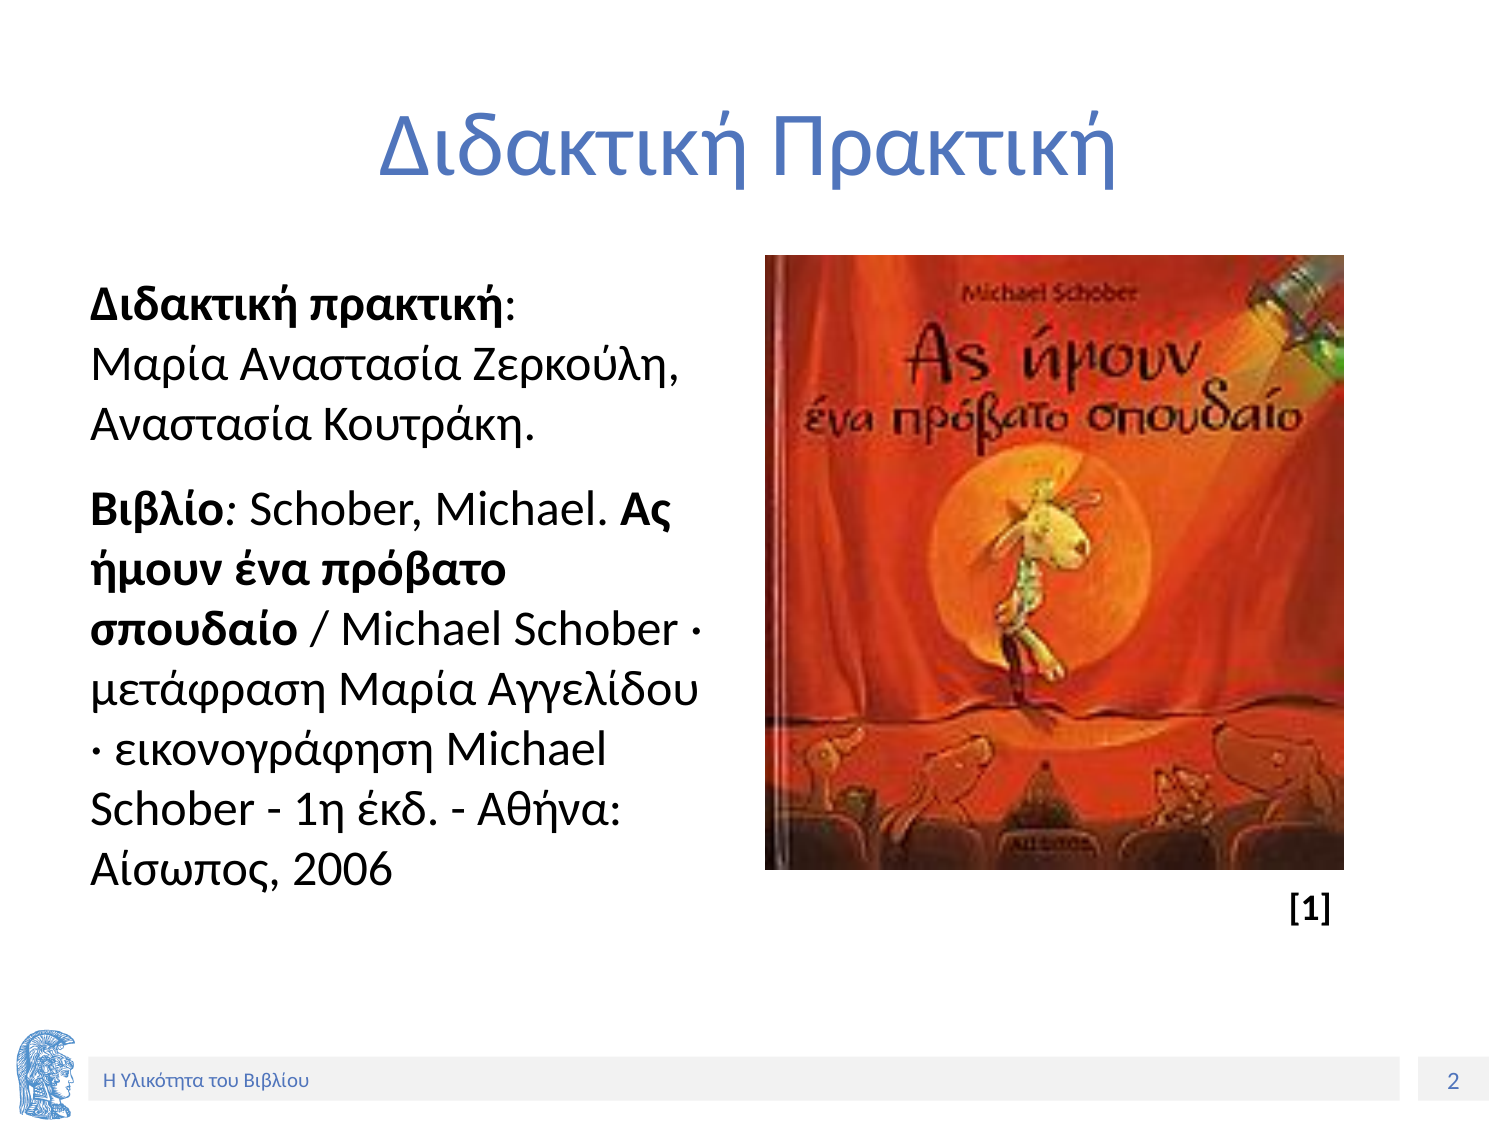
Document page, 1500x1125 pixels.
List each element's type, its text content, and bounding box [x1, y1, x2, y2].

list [764, 255, 1344, 870]
title Διδακτική Πρακτική [75, 45, 1425, 233]
list Διδακτική πρακτική: Μαρία Αναστασία Ζερκούλη, Αναστασία Κουτράκη. Βιβλίο: Schober, Michael. Ας ήμουν ένα πρόβατο σπουδαίο / Michael Schober · μετάφραση Μαρία Αγγελίδου · εικονογράφηση Michael Schober - 1η έκδ. - Αθήνα: Αίσωπος, 2006 [75, 262, 738, 1005]
text_box [1] [1269, 876, 1348, 936]
picture [9, 1026, 81, 1120]
